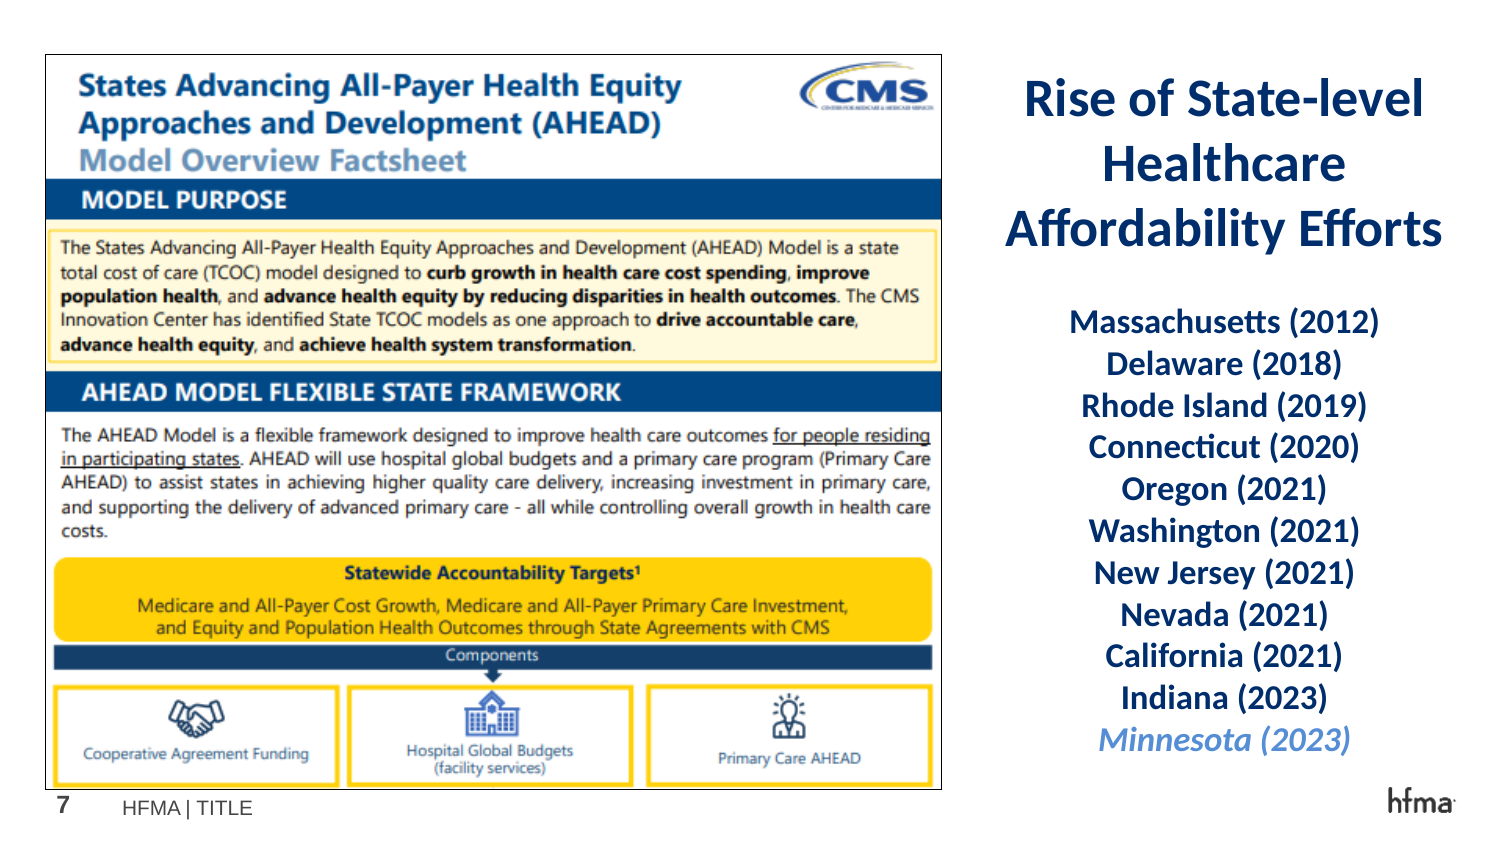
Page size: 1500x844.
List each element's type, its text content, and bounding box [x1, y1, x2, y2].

picture [1383, 781, 1461, 819]
text_box Rise of State-level Healthcare Affordability Efforts Massachusetts (2012) Delaware (2018) Rhode Island (2019) Connecticut (2020) Oregon (2021) Washington (2021) New Jersey (2021) Nevada (2021) California (2021) Indiana (2023) Minnesota (2023) [970, 54, 1479, 773]
picture [45, 54, 942, 790]
